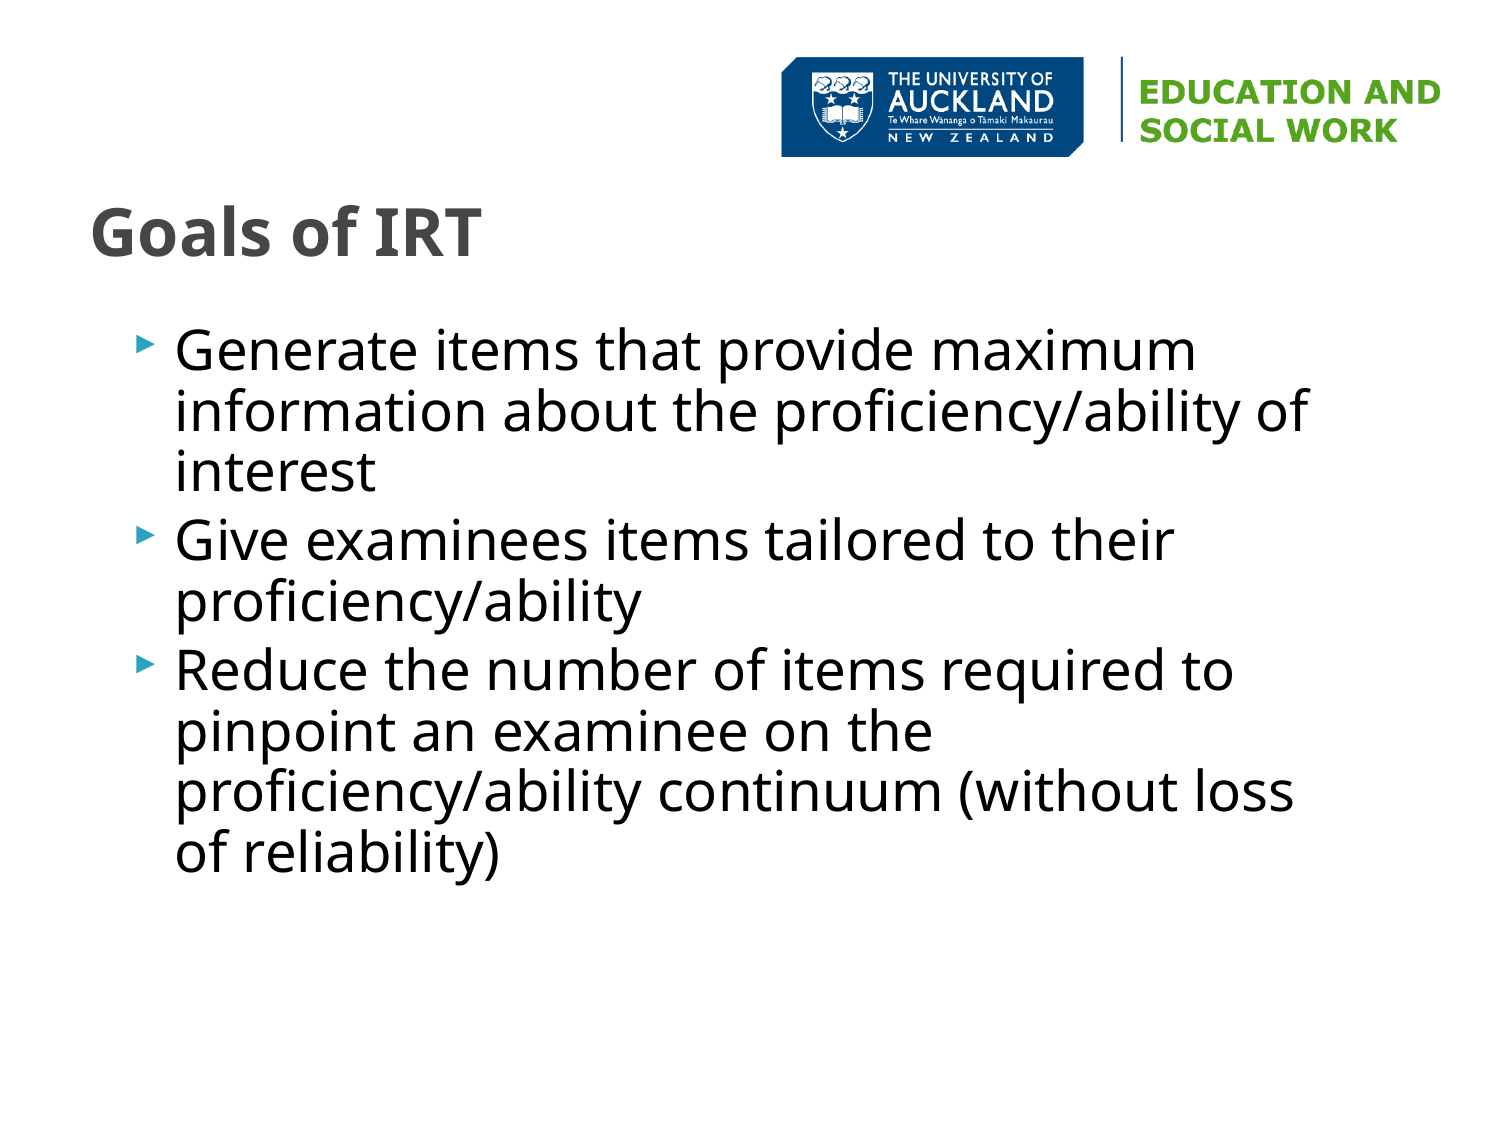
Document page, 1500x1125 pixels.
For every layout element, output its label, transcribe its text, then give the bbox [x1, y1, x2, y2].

list Generate items that provide maximum information about the proficiency/ability of interest Give examinees items tailored to their proficiency/ability Reduce the number of items required to pinpoint an examinee on the proficiency/ability continuum (without loss of reliability) [100, 314, 1376, 1034]
title Goals of IRT [75, 157, 1425, 303]
picture [781, 56, 1440, 157]
